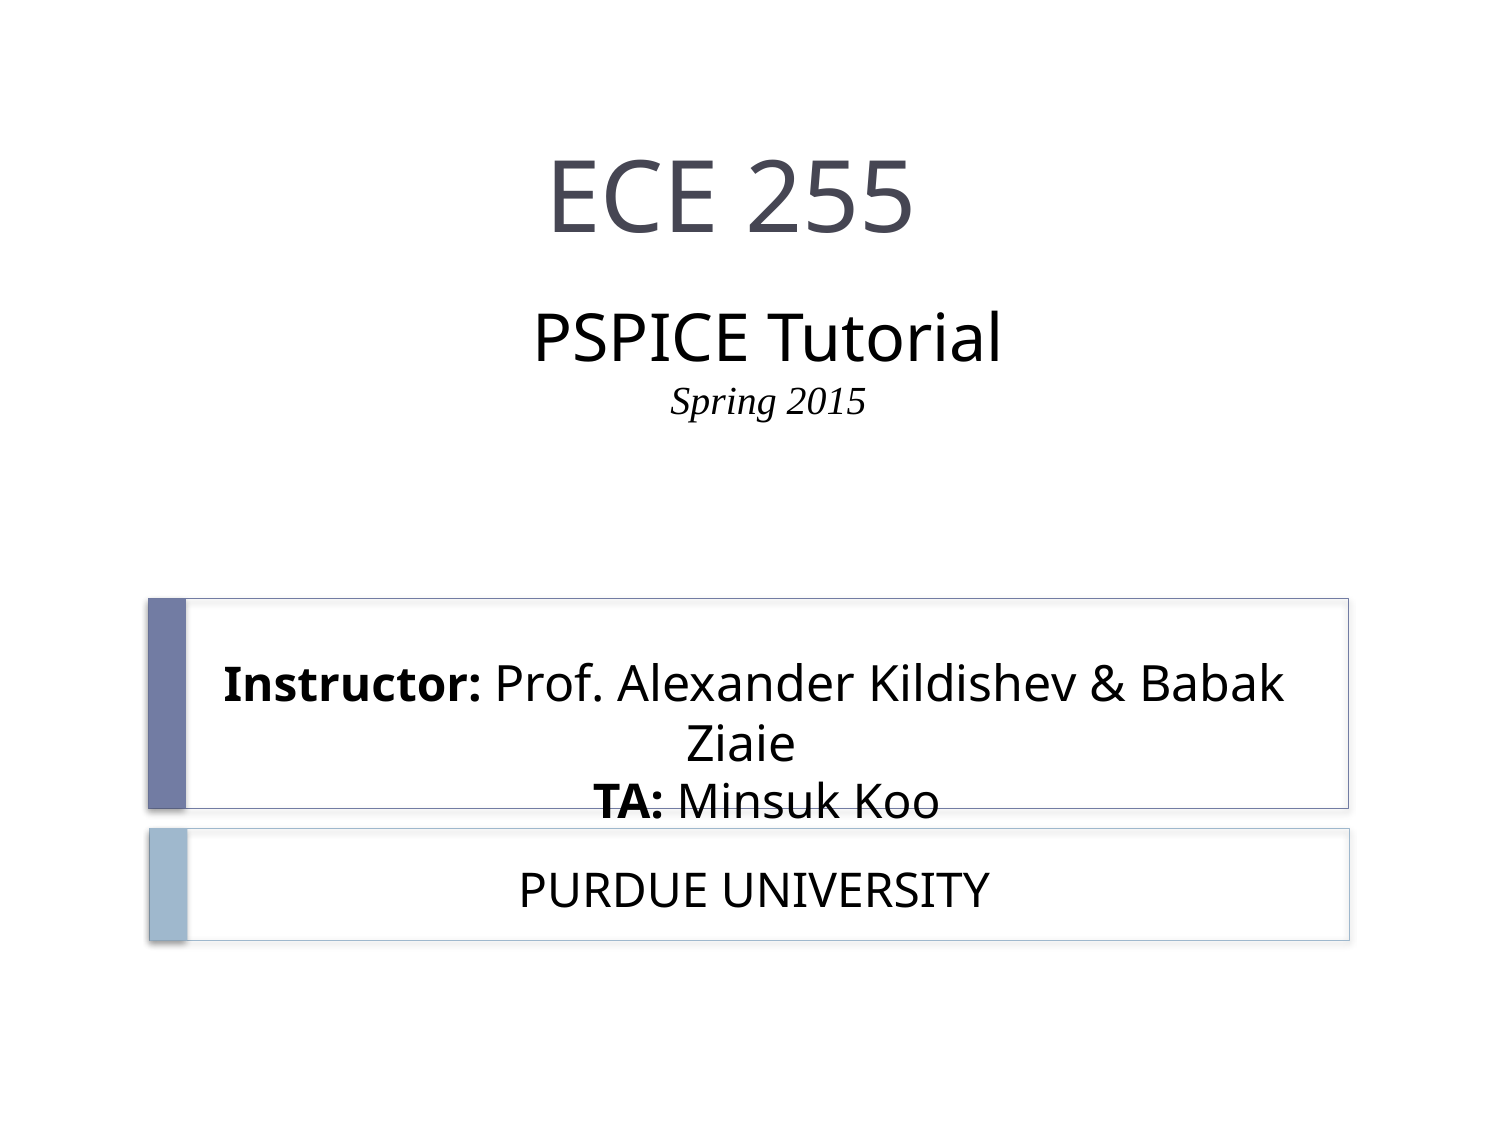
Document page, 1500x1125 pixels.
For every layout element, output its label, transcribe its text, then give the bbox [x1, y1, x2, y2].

text_box PURDUE UNIVERSITY [162, 851, 1347, 924]
title PSPICE Tutorial Spring 2015 [287, 287, 1250, 513]
subtitle ECE 255 [399, 125, 1063, 263]
text_box Instructor: Prof. Alexander Kildishev & Babak Ziaie TA: Minsuk Koo [162, 643, 1347, 836]
